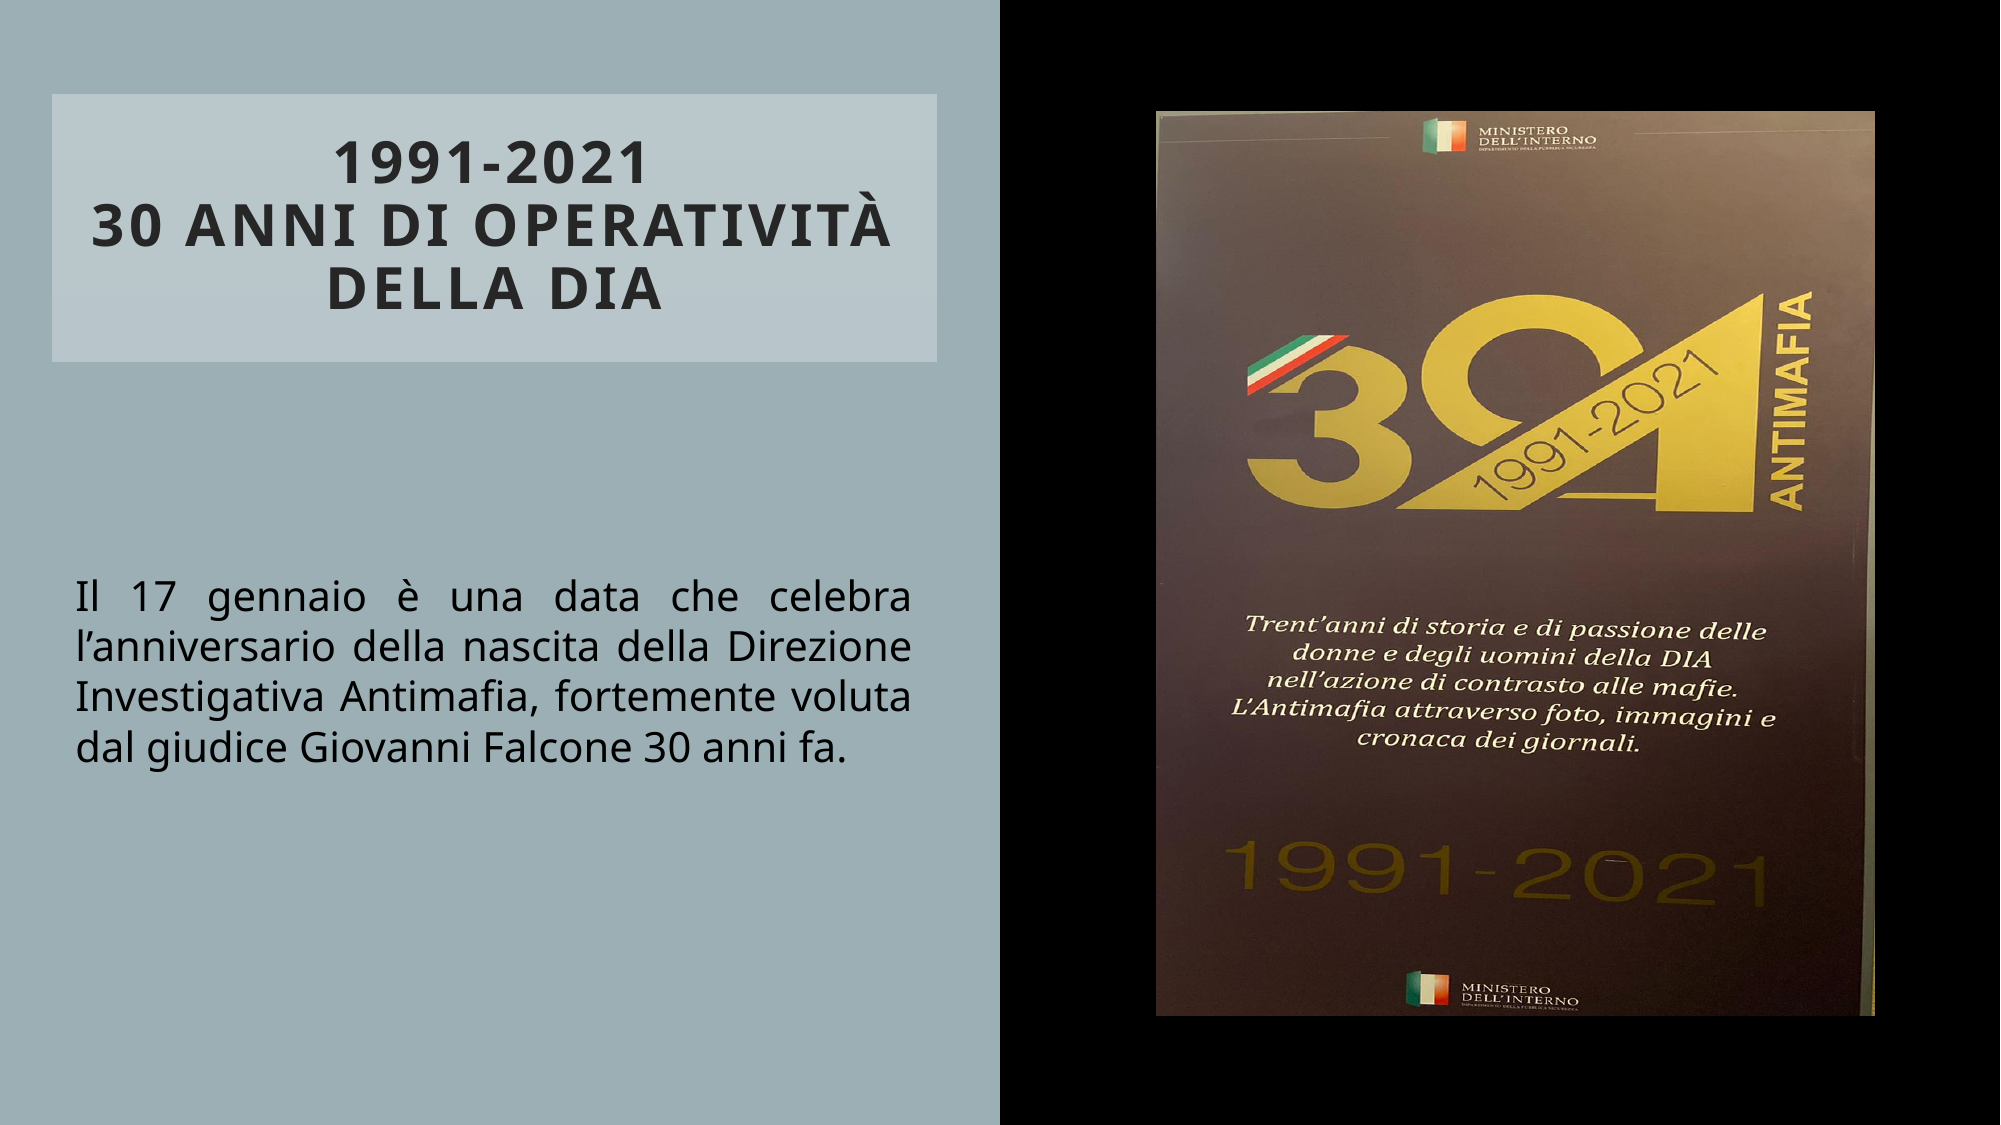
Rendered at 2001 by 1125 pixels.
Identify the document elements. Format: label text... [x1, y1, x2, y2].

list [1156, 111, 1875, 1016]
title 1991-2021 30 anni di operatività della dia [51, 93, 938, 363]
list Il 17 gennaio è una data che celebra l’anniversario della nascita della Direzione Investigativa Antimafia, fortemente voluta dal giudice Giovanni Falcone 30 anni fa. [51, 562, 938, 832]
